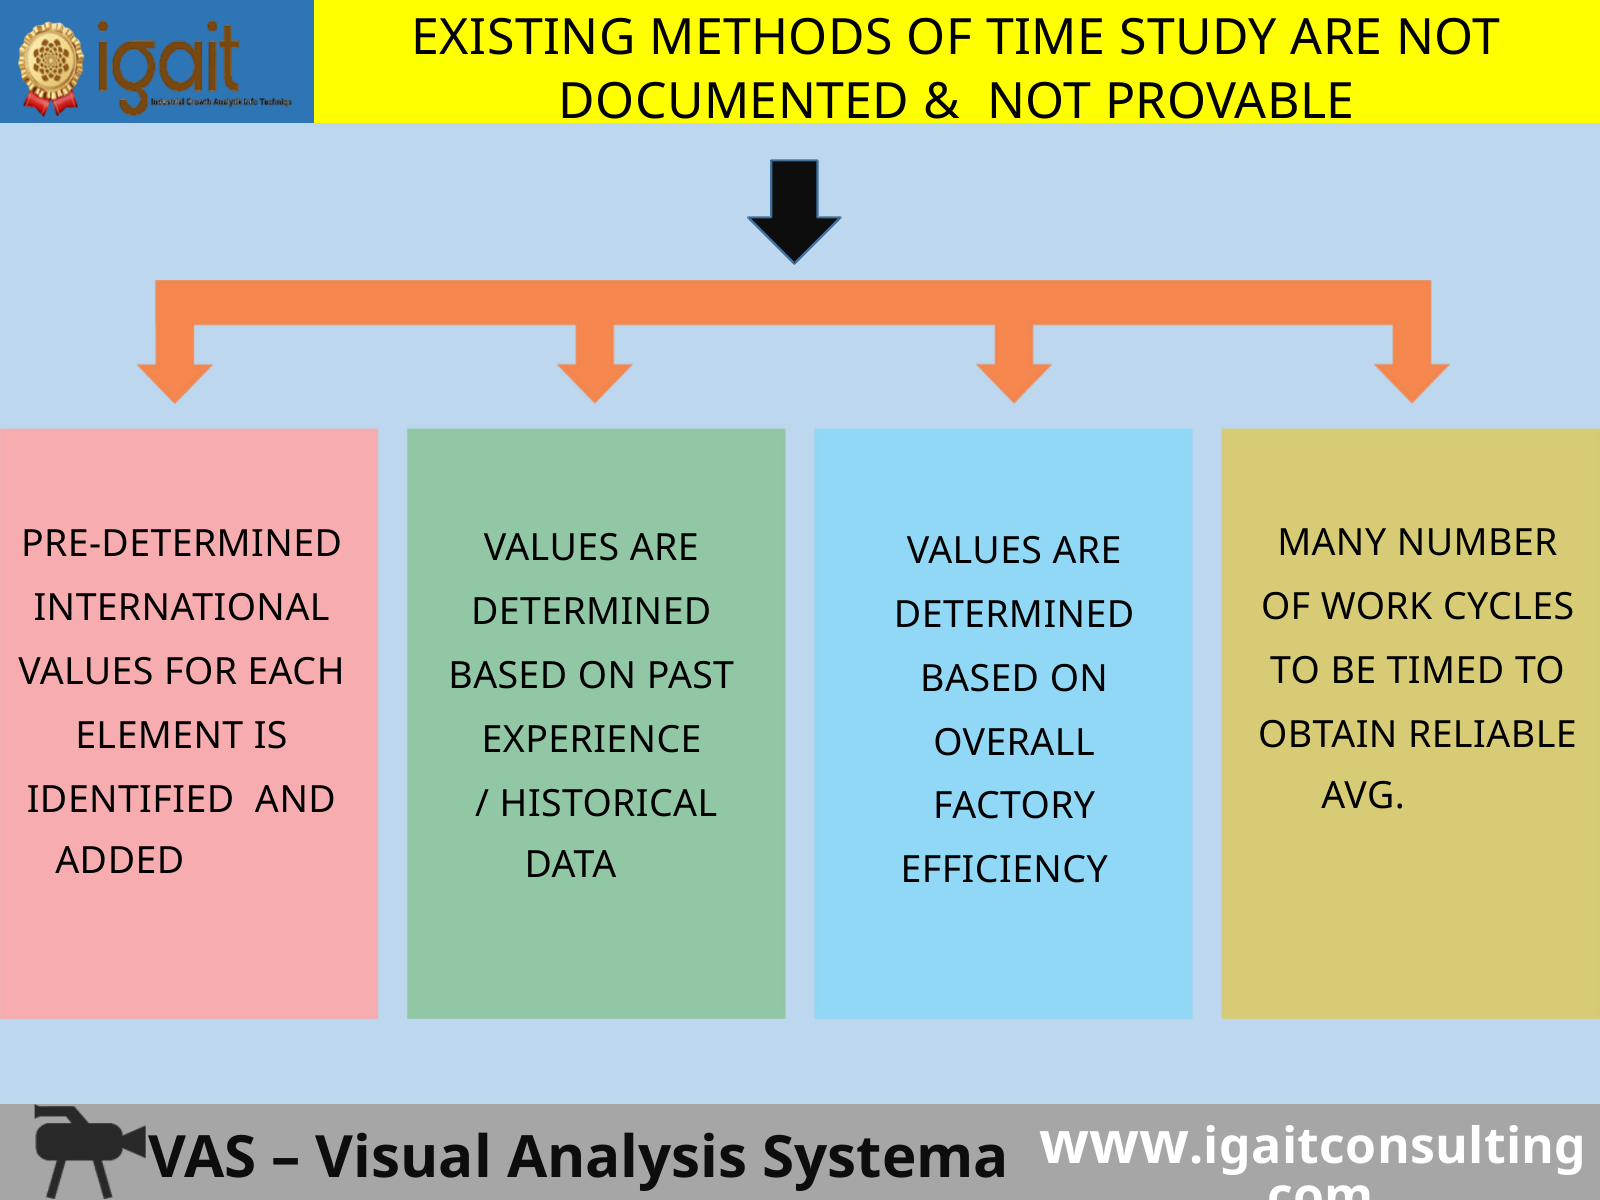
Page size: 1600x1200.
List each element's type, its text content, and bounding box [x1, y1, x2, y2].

text_box PRE-DETERMINED INTERNATIONAL VALUES FOR EACH ELEMENT IS IDENTIFIED AND ADDED [14, 500, 350, 948]
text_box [0, 0, 308, 124]
text_box MANY NUMBER OF WORK CYCLES TO BE TIMED TO OBTAIN RELIABLE AVG. [1250, 499, 1586, 883]
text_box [746, 159, 842, 266]
text_box VALUES ARE DETERMINED BASED ON PAST EXPERIENCE / HISTORICAL DATA [424, 504, 760, 952]
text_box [0, 1104, 1600, 1200]
text_box [0, 280, 1600, 1019]
text_box VALUES ARE DETERMINED BASED ON OVERALL FACTORY EFFICIENCY [846, 506, 1182, 955]
picture [12, 17, 301, 118]
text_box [313, 0, 1600, 124]
